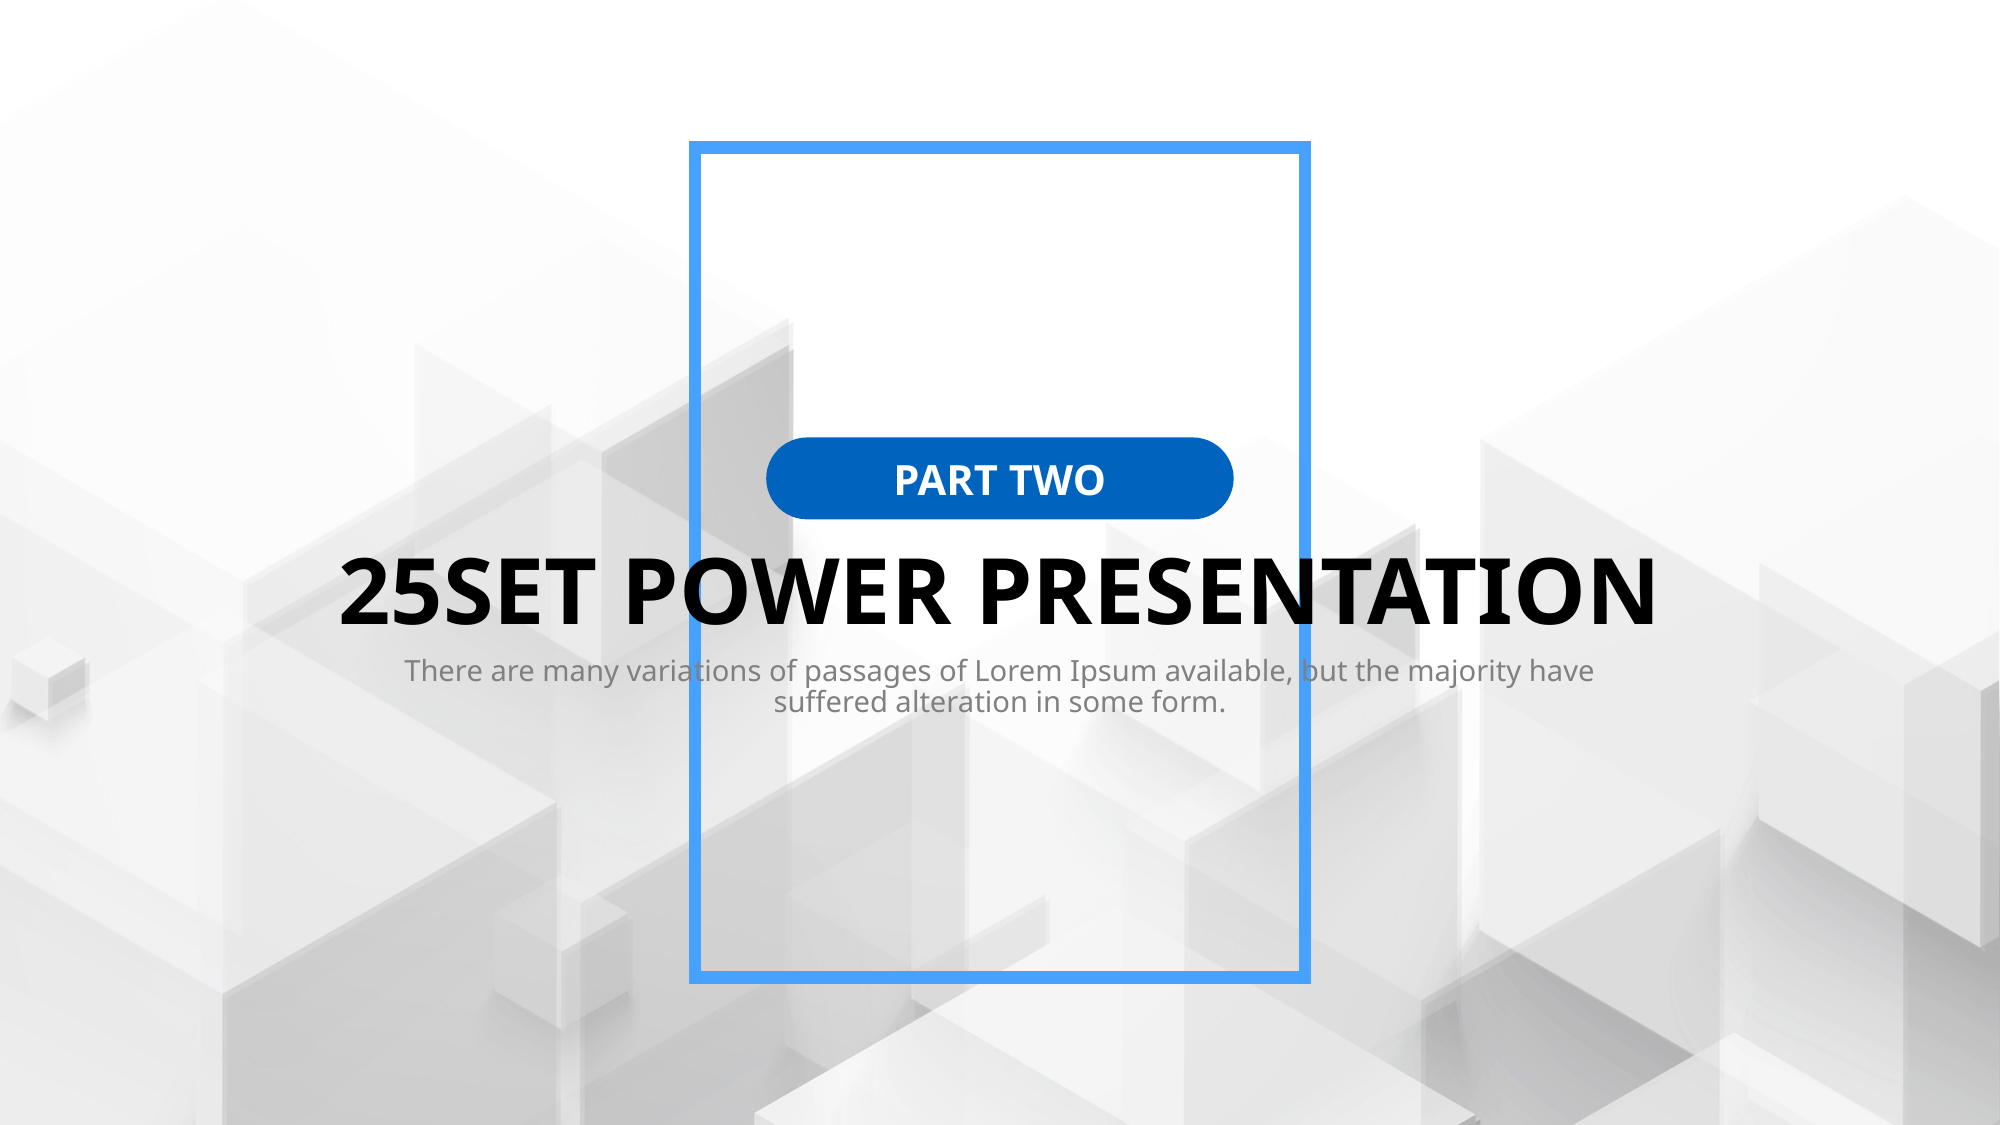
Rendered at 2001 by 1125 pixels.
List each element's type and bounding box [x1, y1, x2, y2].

text_box [170, 437, 1830, 770]
picture [0, 0, 2000, 1125]
